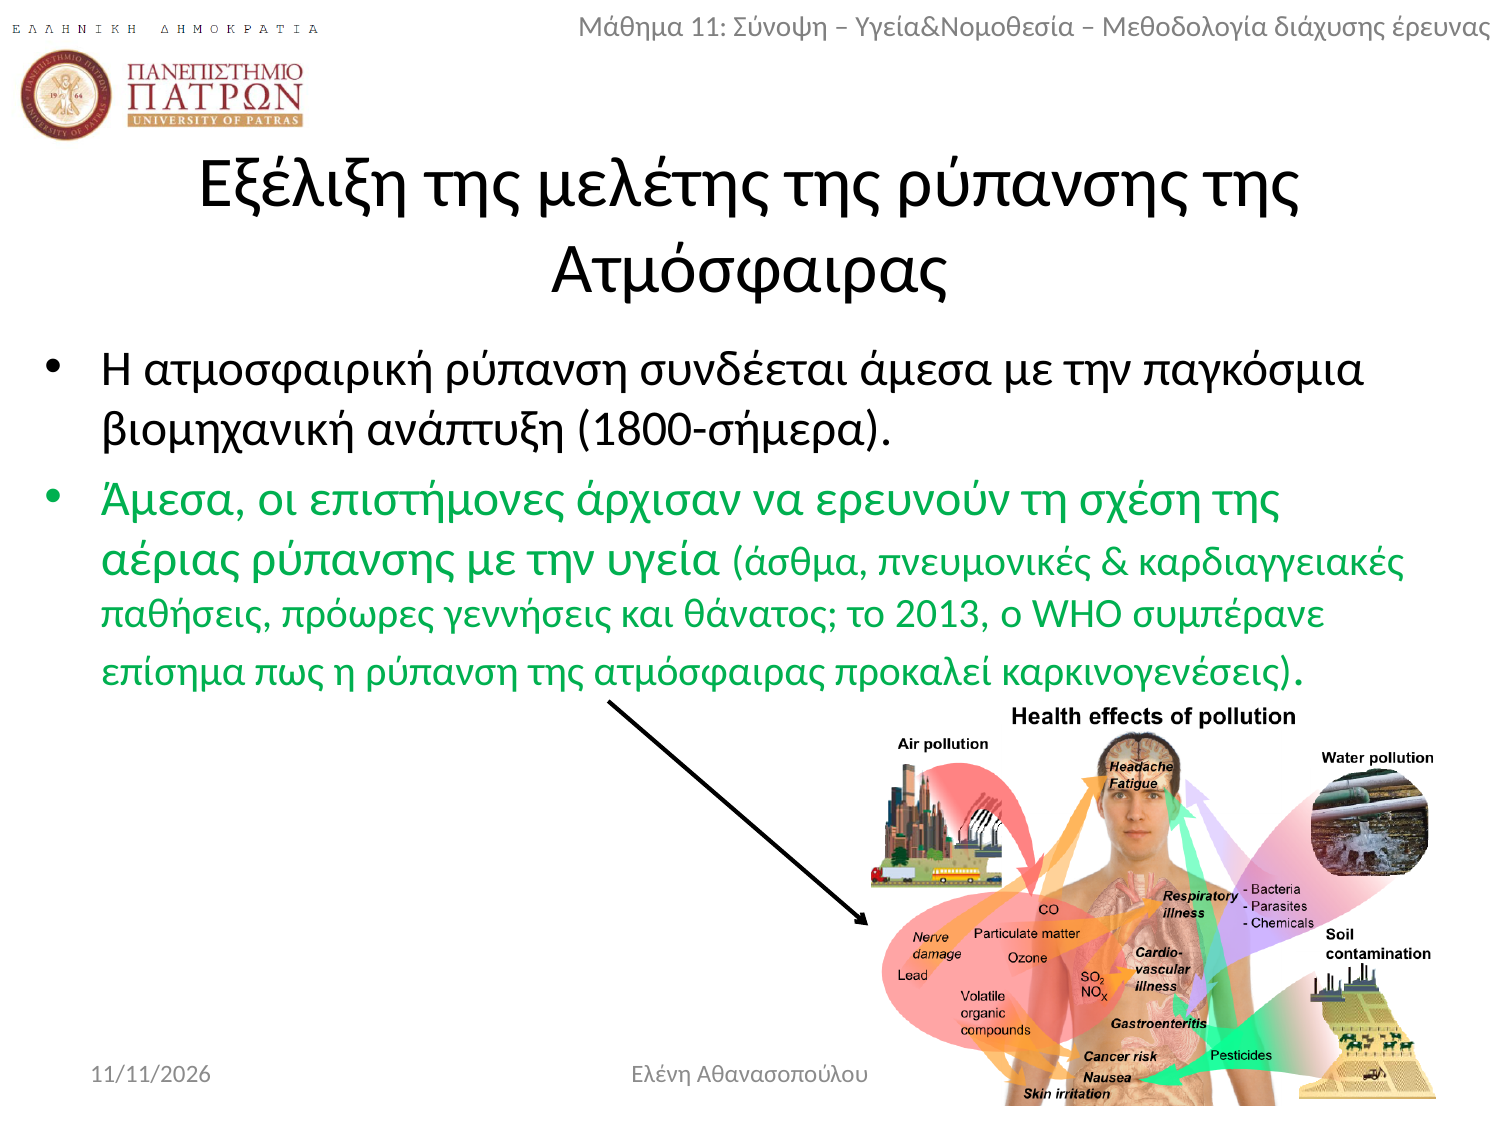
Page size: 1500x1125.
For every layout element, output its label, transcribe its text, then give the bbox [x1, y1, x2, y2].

picture [5, 14, 325, 149]
list Η ατμοσφαιρική ρύπανση συνδέεται άμεσα με την παγκόσμια βιομηχανική ανάπτυξη (1800-σήμερα). Άμεσα, οι επιστήμονες άρχισαν να ερευνούν τη σχέση της αέριας ρύπανσης με την υγεία (άσθμα, πνευμονικές & καρδιαγγειακές παθήσεις, πρόωρες γεννήσεις και θάνατος; το 2013, o WHO συμπέρανε επίσημα πως η ρύπανση της ατμόσφαιρας προκαλεί καρκινογενέσεις). [29, 327, 1436, 1071]
title Εξέλιξη της μελέτης της ρύπανσης της Ατμόσφαιρας [75, 126, 1425, 315]
picture [867, 700, 1439, 1107]
footer Ελένη Αθανασοπούλου [512, 1042, 862, 1103]
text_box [607, 700, 869, 926]
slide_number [75, 1042, 425, 1103]
